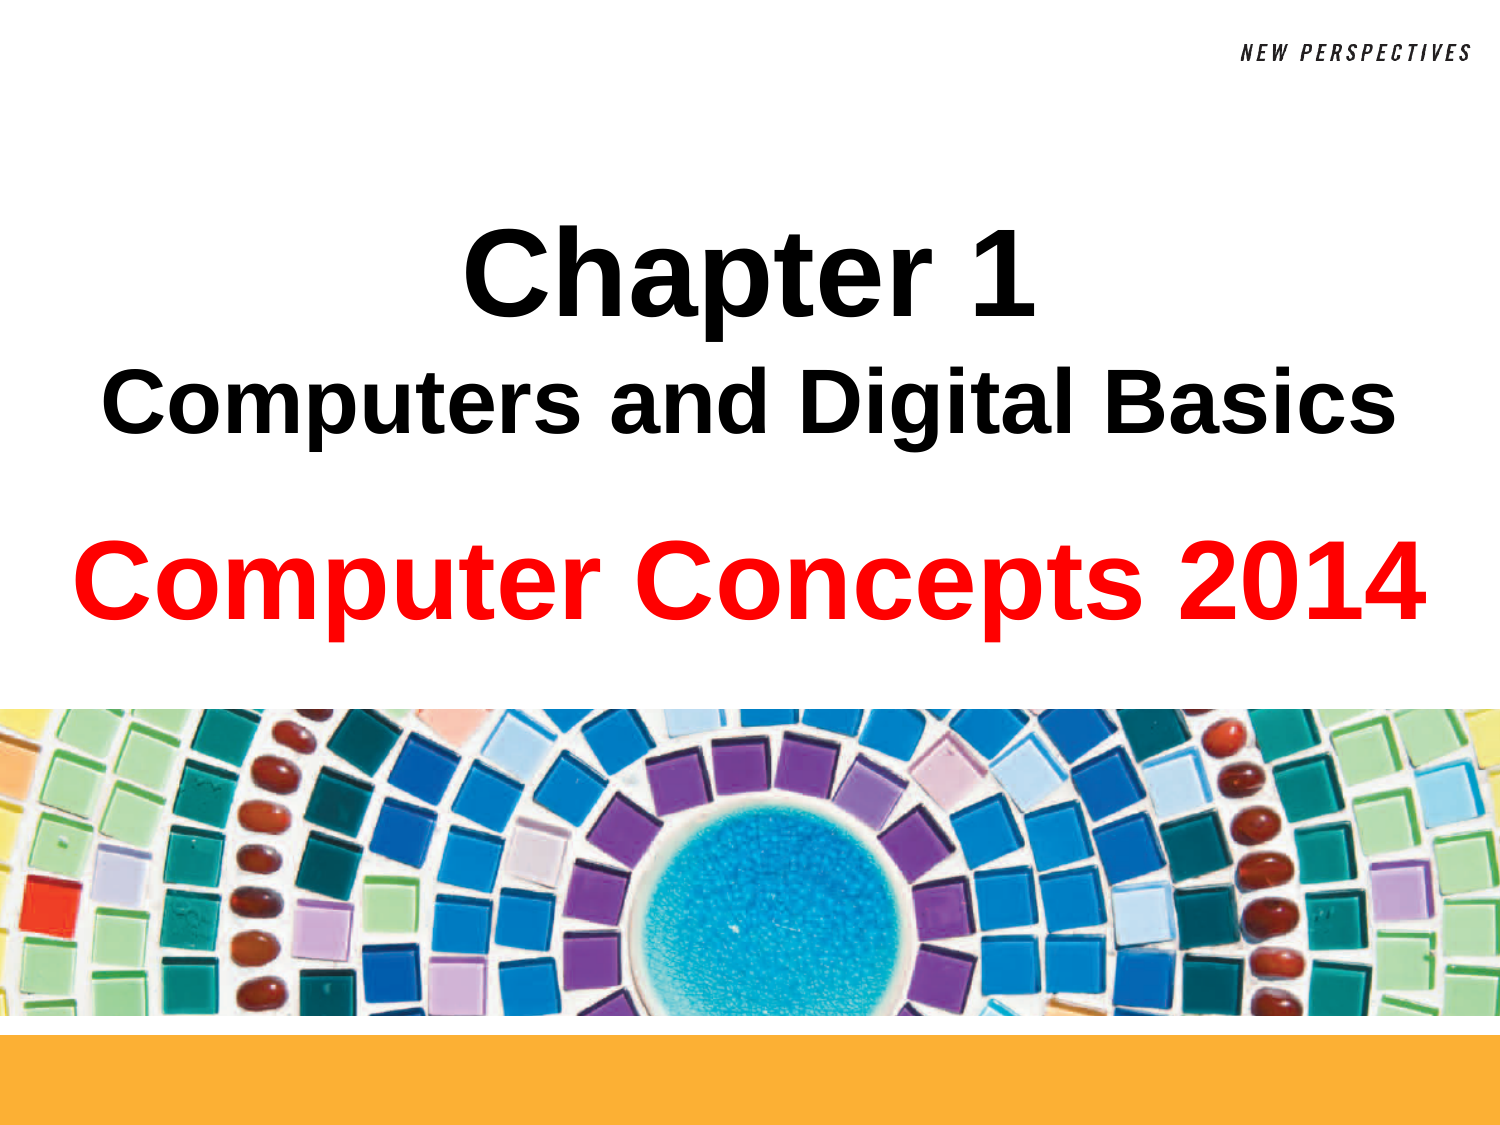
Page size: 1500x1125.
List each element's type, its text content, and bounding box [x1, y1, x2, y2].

title Chapter 1 Computers and Digital Basics [0, 200, 1500, 443]
picture [1237, 37, 1475, 67]
